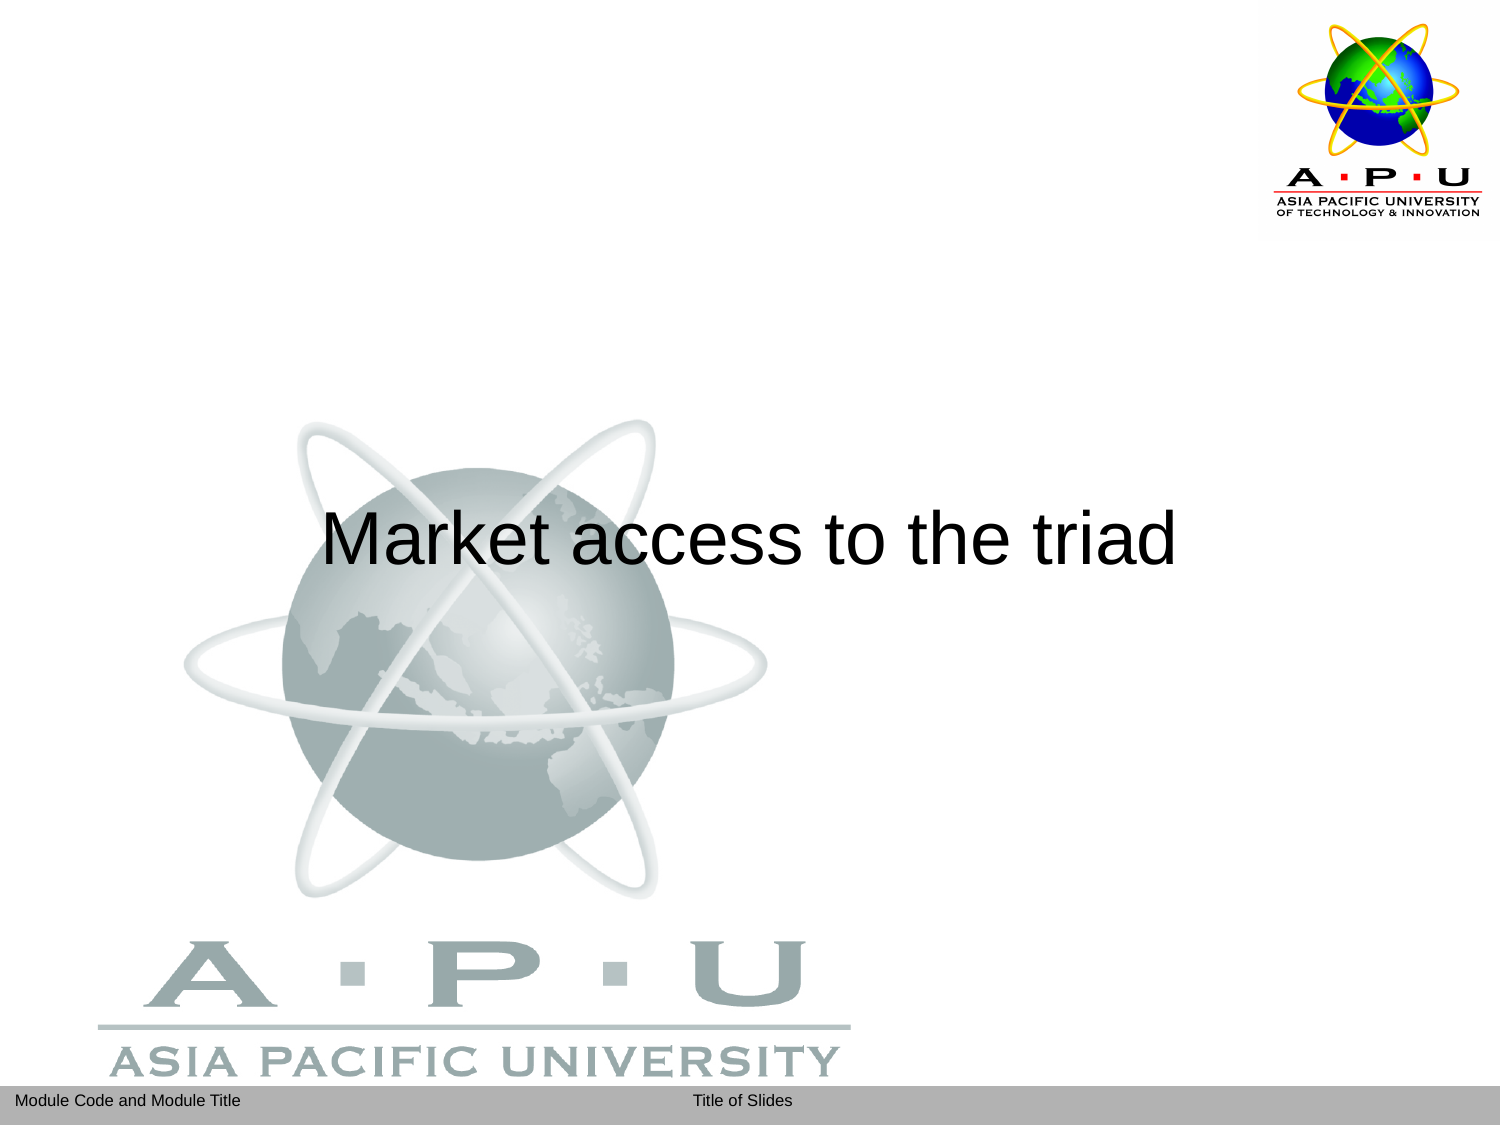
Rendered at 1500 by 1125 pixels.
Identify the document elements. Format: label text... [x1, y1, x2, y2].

title Market access to the triad [24, 482, 1476, 588]
picture [1258, 0, 1500, 241]
